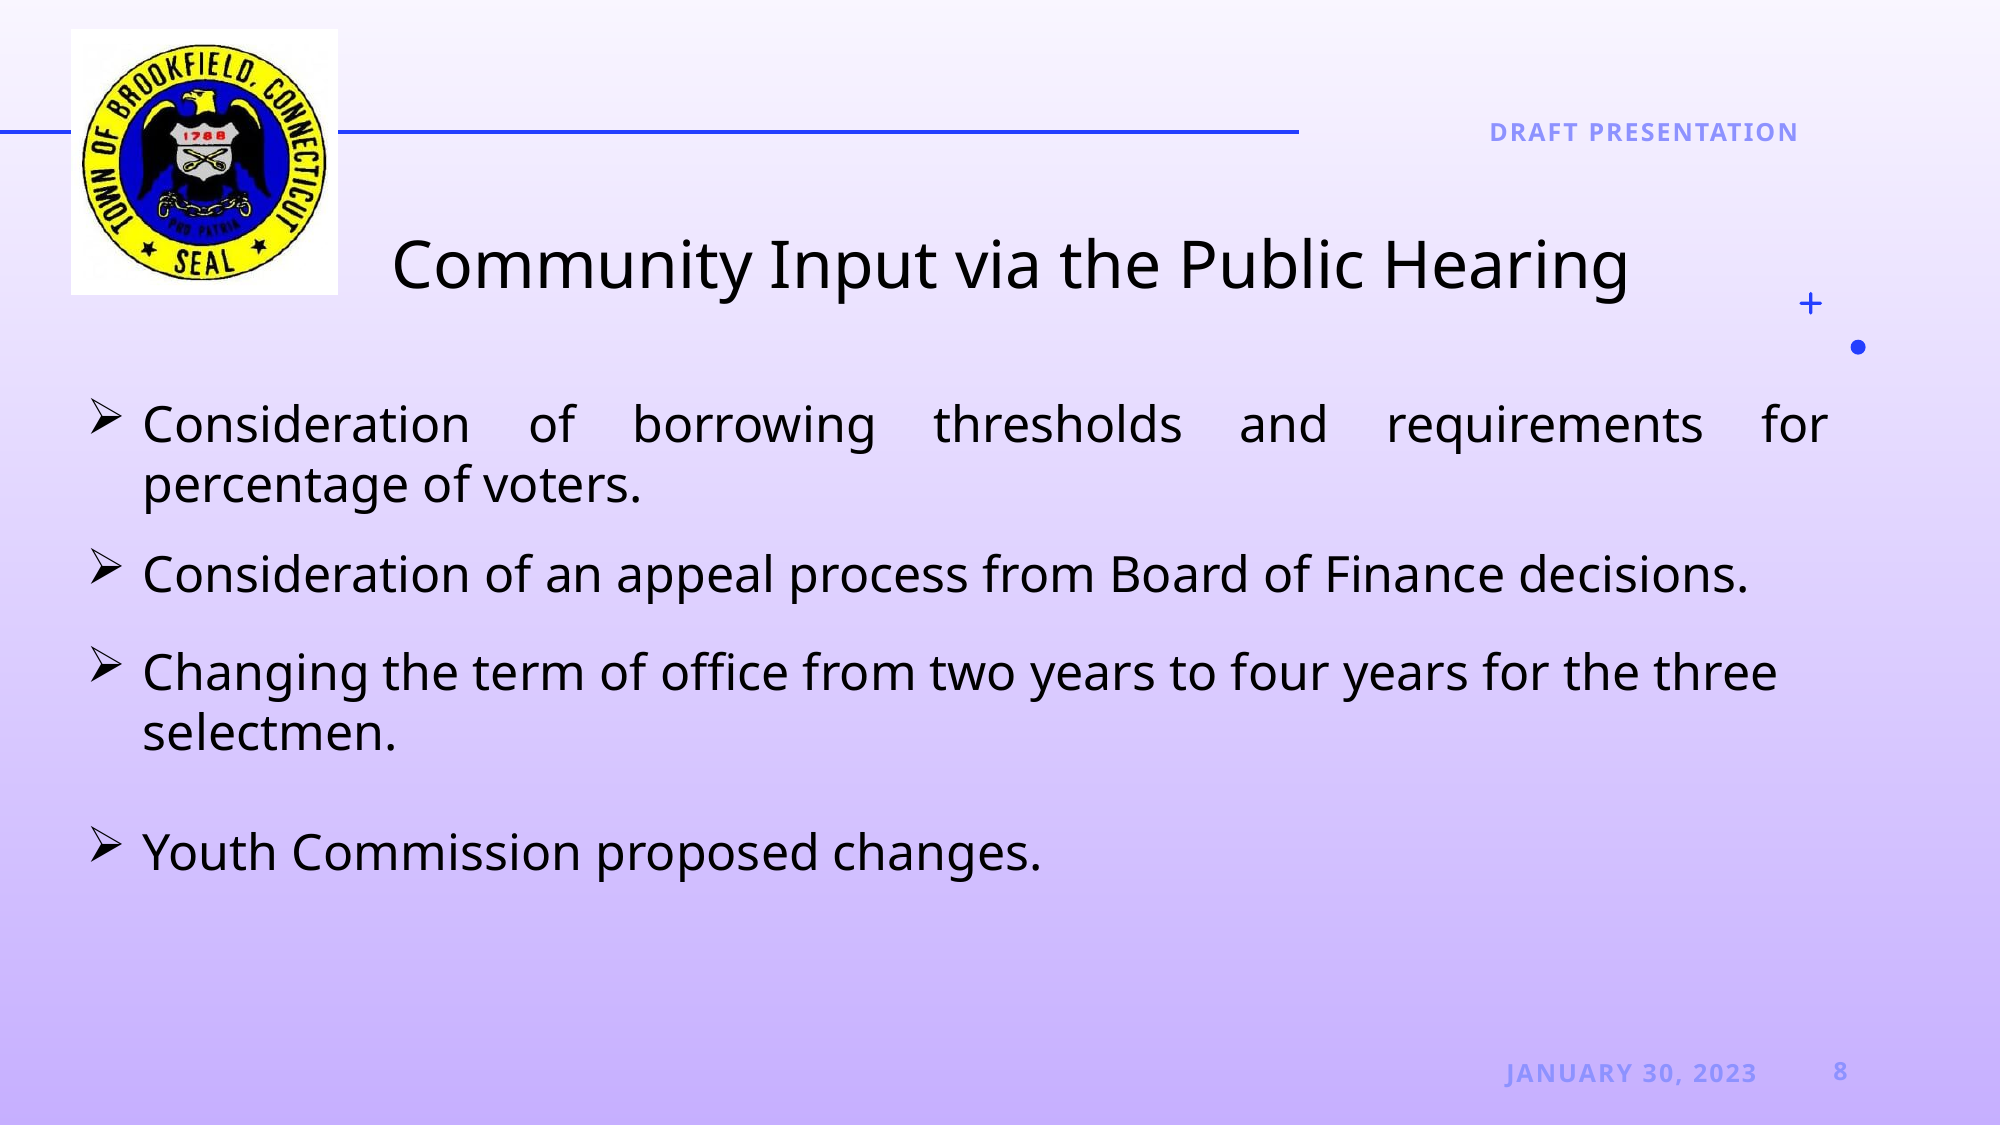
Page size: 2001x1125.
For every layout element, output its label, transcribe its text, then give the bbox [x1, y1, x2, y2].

footer Draft Presentation [1306, 101, 1982, 162]
title Community Input via the Public Hearing [376, 156, 1688, 311]
slide_number 8 [1412, 1042, 1863, 1103]
picture [71, 29, 338, 295]
text_box Consideration of borrowing thresholds and requirements for percentage of voters. Consideration of an appeal process from Board of Finance decisions. Changing the term of office from two years to four years for the three selectmen. Youth Commission proposed changes. [71, 365, 1846, 888]
